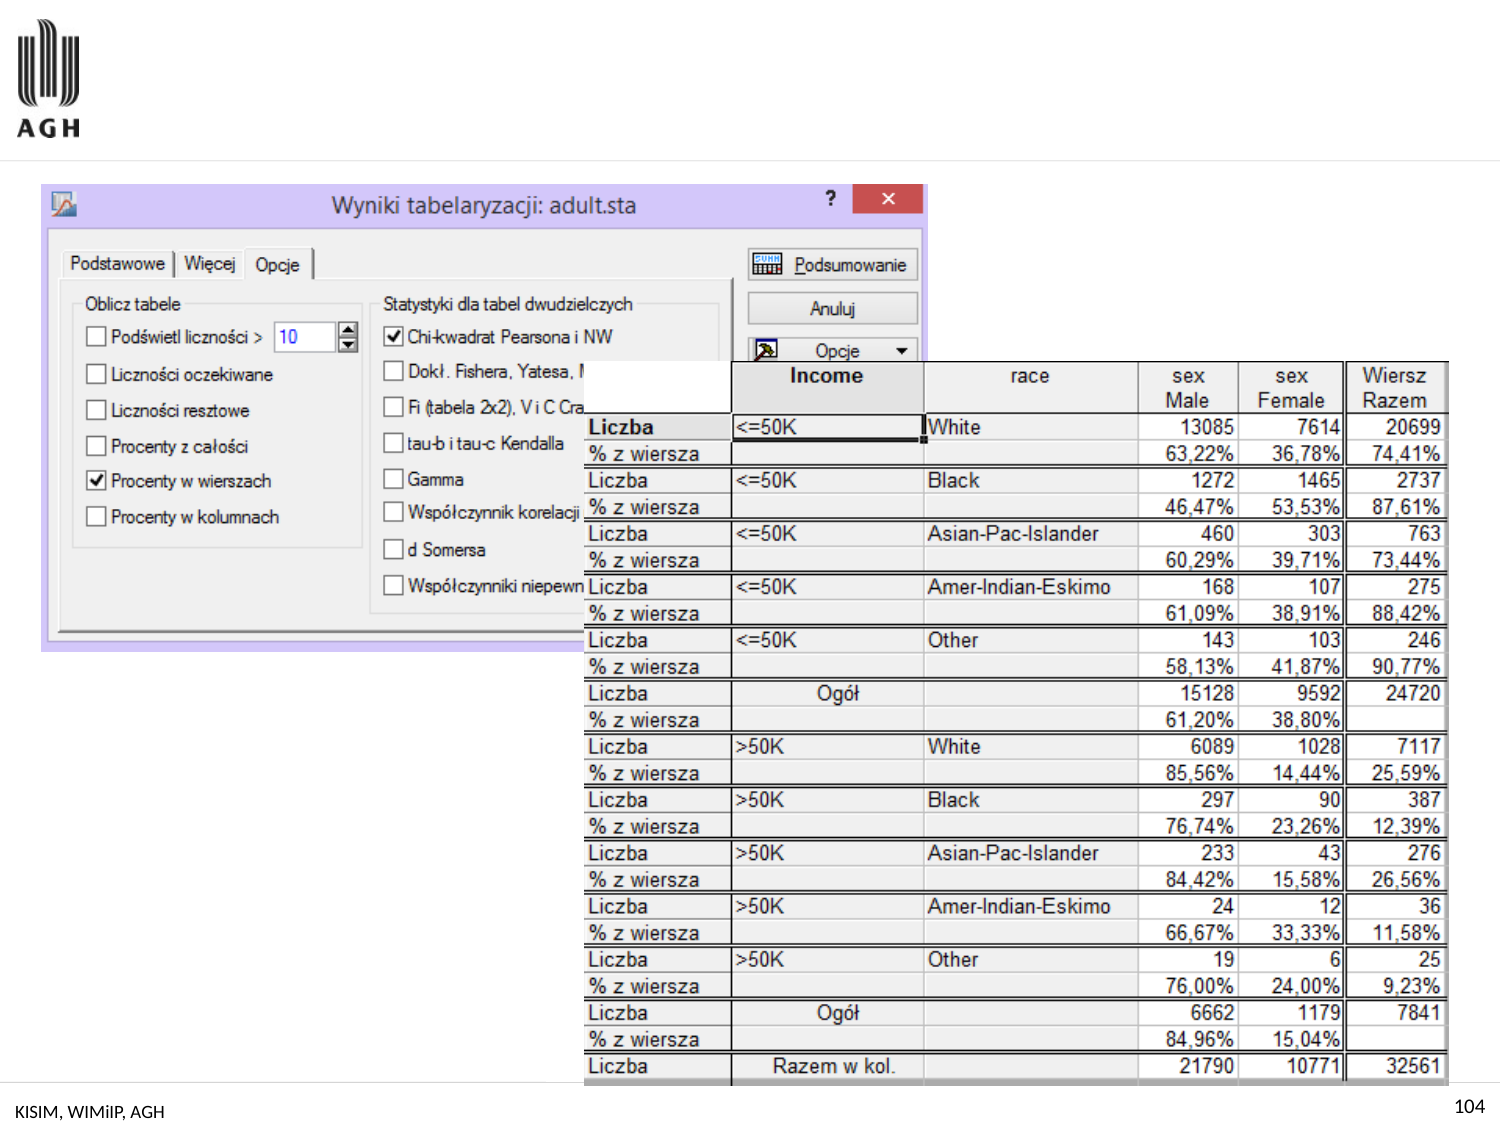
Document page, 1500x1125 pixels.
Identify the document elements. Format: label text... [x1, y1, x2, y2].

picture [40, 184, 1449, 1086]
footer KISIM, WIMiIP, AGH [0, 1092, 476, 1125]
picture [17, 19, 79, 138]
